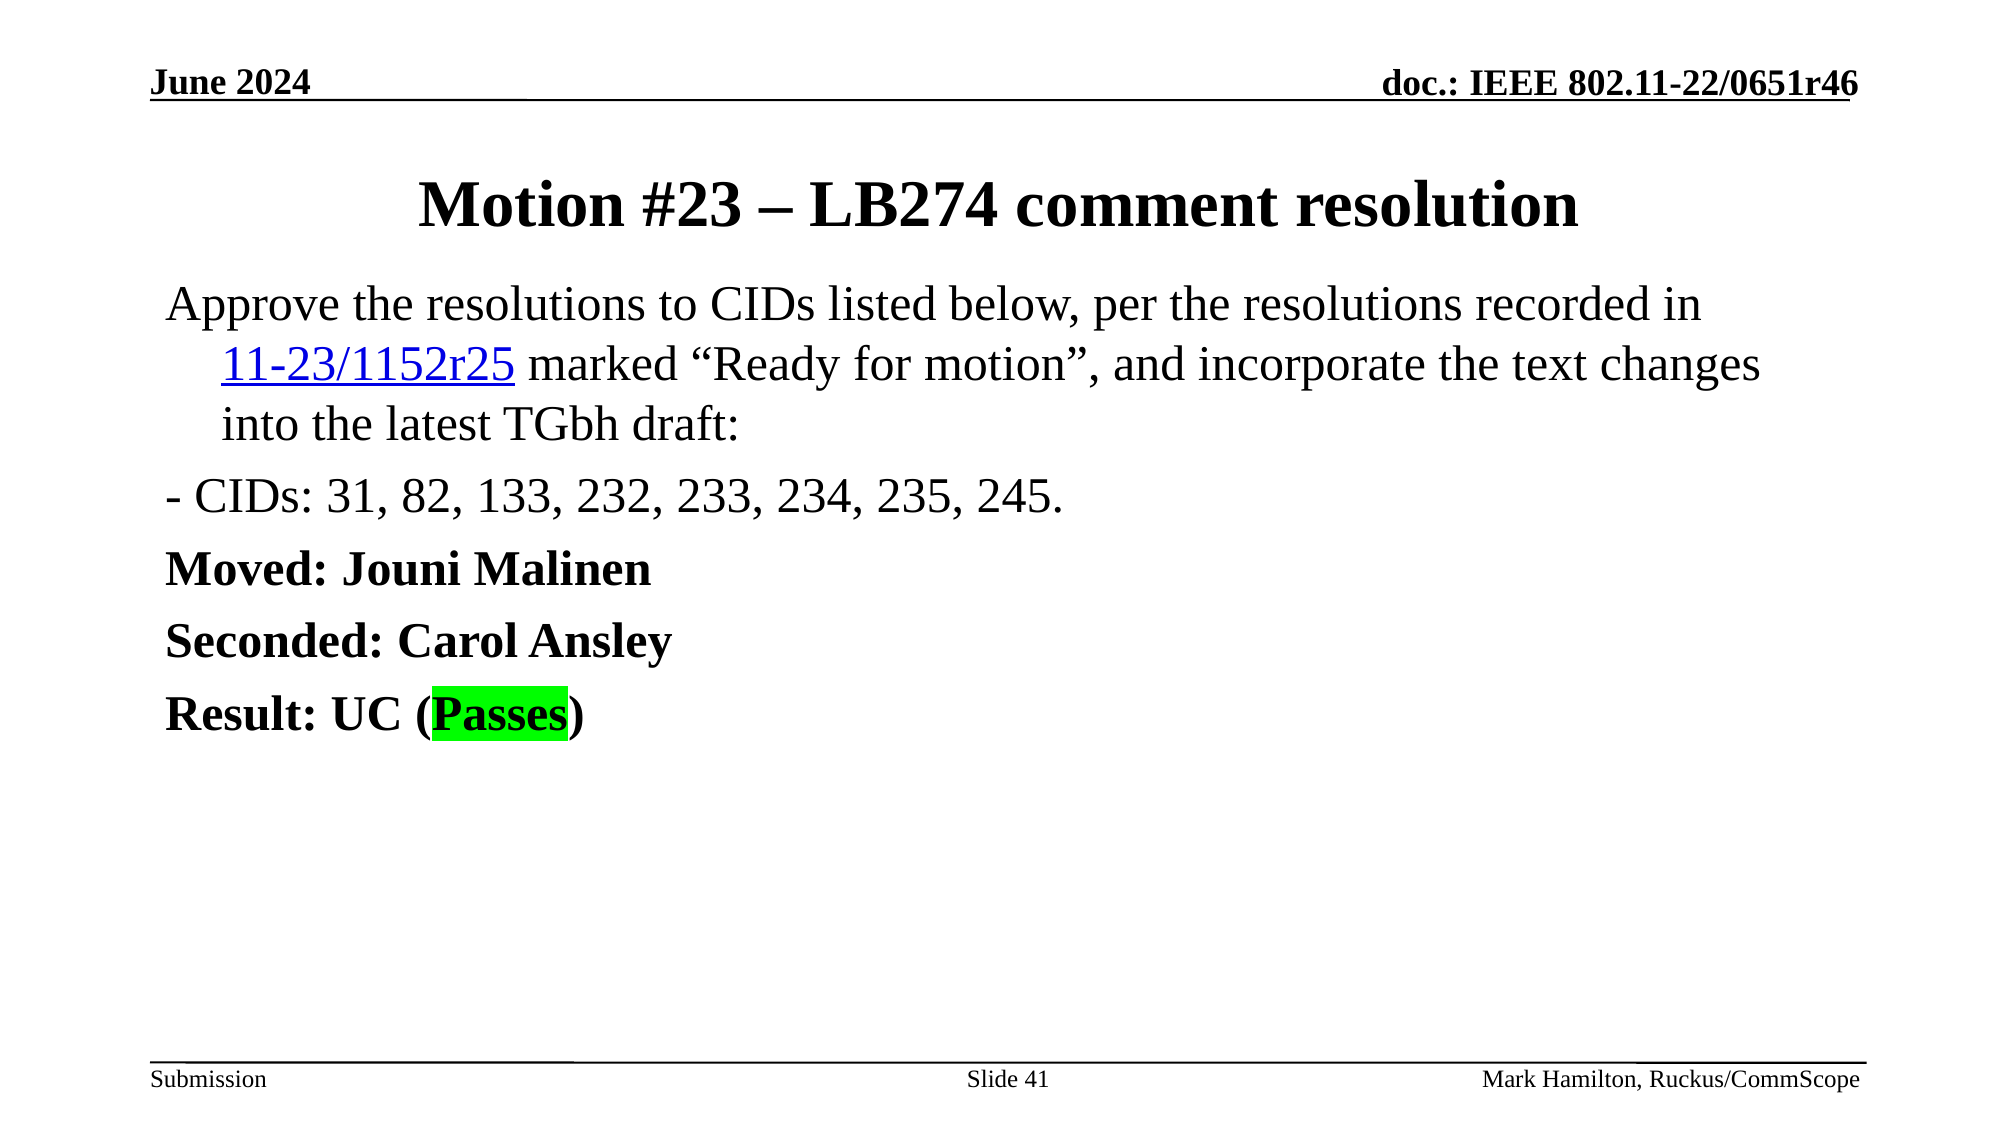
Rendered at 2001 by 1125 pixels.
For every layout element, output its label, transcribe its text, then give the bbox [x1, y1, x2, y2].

list Approve the resolutions to CIDs listed below, per the resolutions recorded in 11-23/1152r25 marked “Ready for motion”, and incorporate the text changes into the latest TGbh draft: - CIDs: 31, 82, 133, 232, 233, 234, 235, 245. Moved: Jouni Malinen Seconded: Carol Ansley Result: UC (Passes) [149, 262, 1850, 1050]
slide_number Slide 41 [950, 1061, 1067, 1123]
title Motion #23 – LB274 comment resolution [149, 112, 1850, 262]
